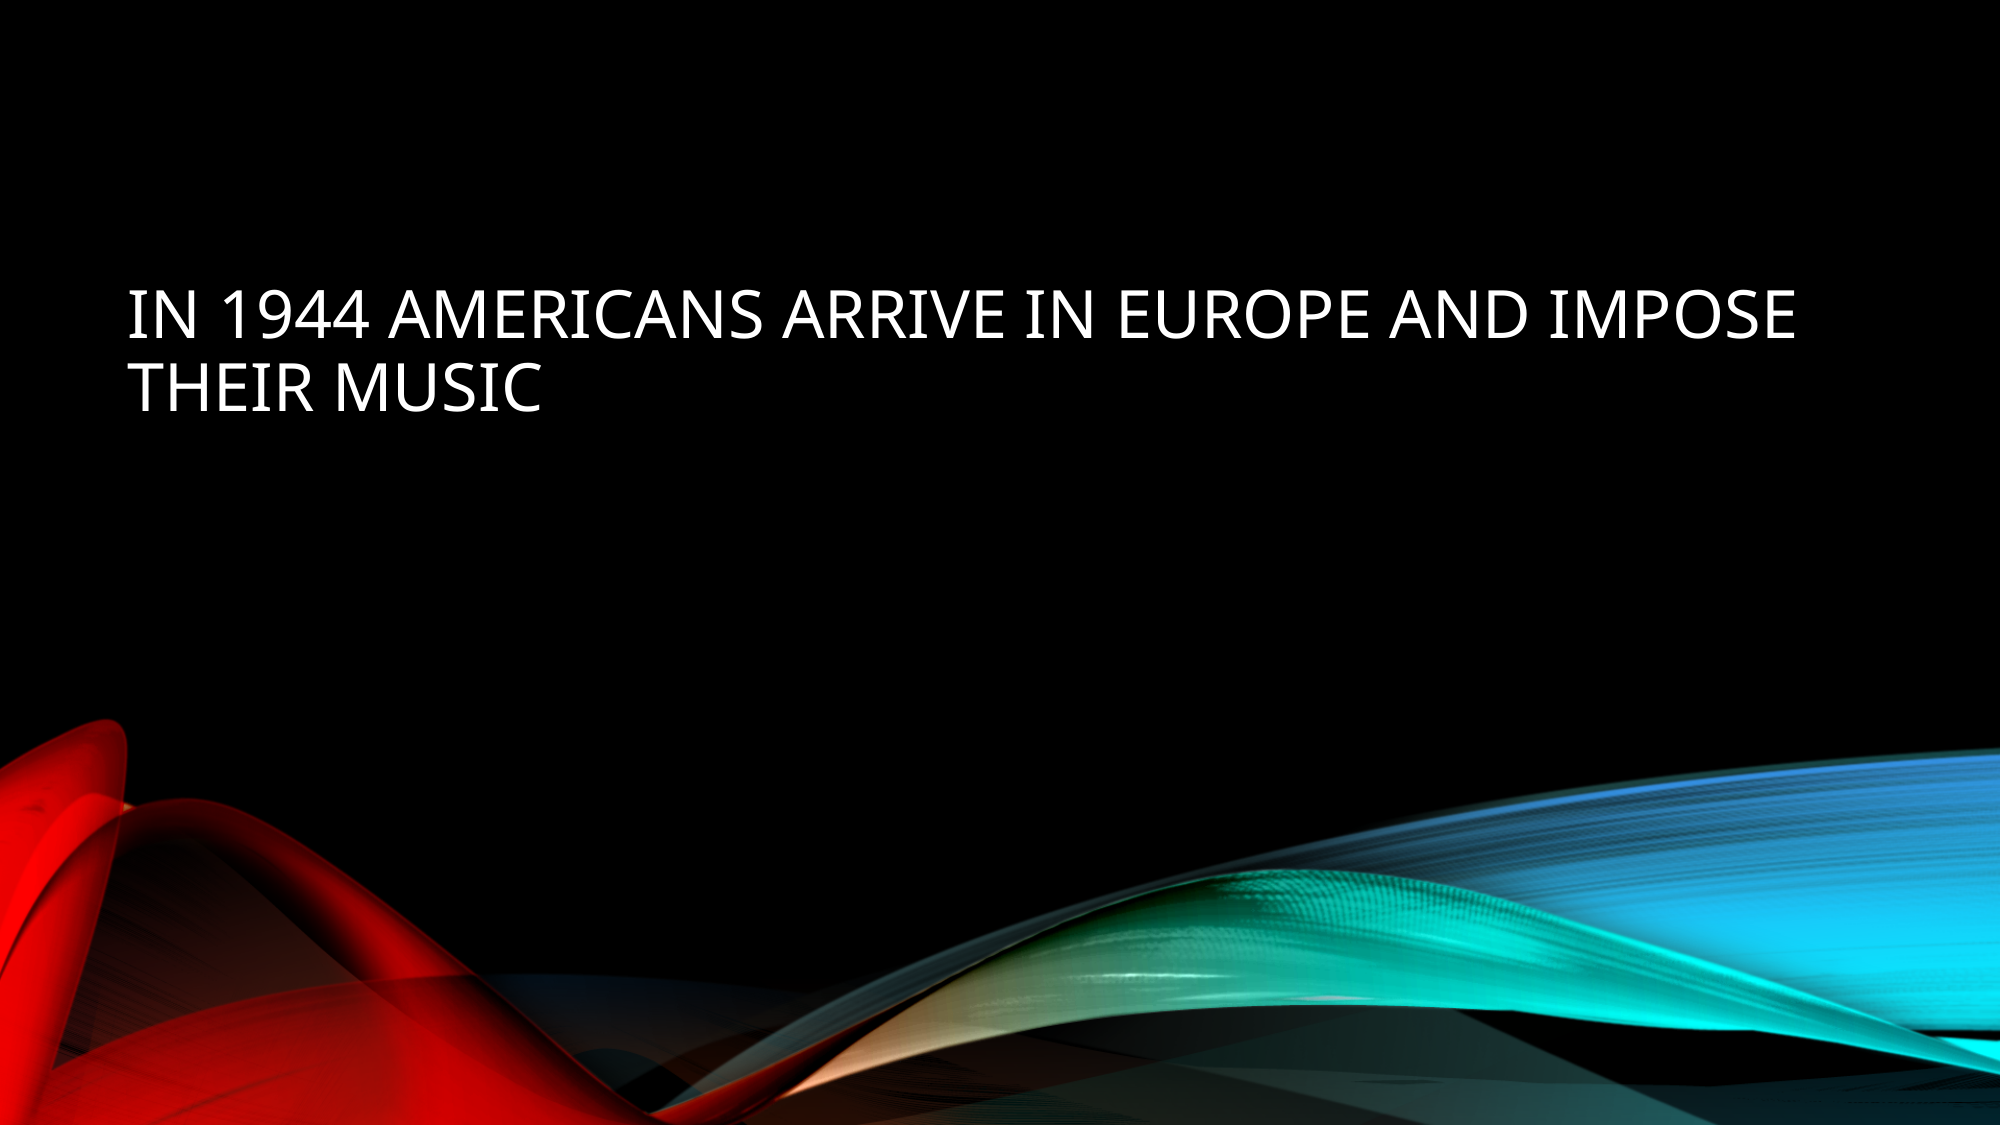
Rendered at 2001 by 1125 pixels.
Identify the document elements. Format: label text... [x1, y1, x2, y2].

title In 1944 Americans arrive in europe and impose their music [112, 123, 1888, 584]
picture [0, 717, 2000, 1125]
